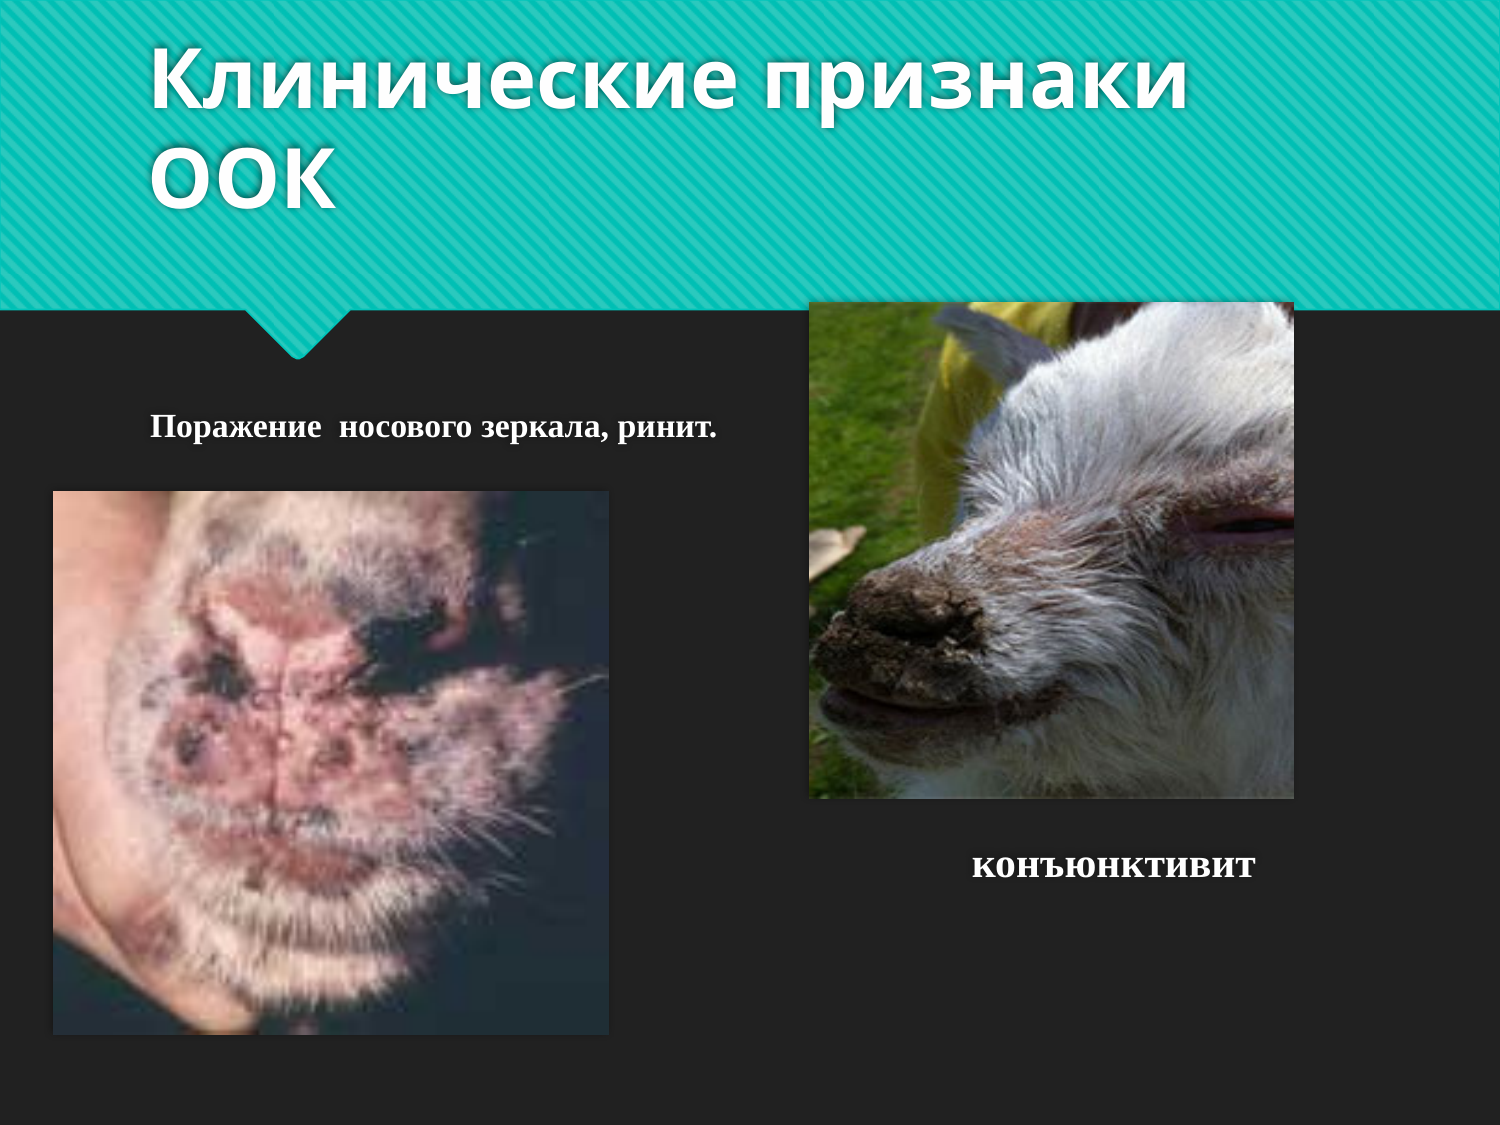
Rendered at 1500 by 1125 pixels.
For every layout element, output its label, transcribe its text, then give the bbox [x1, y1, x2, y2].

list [52, 491, 609, 1036]
title Клинические признаки ООК [132, 73, 1368, 233]
list Поражение носового зеркала, ринит. [132, 356, 735, 452]
list конъюнктивит [761, 704, 1467, 894]
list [808, 302, 1294, 799]
